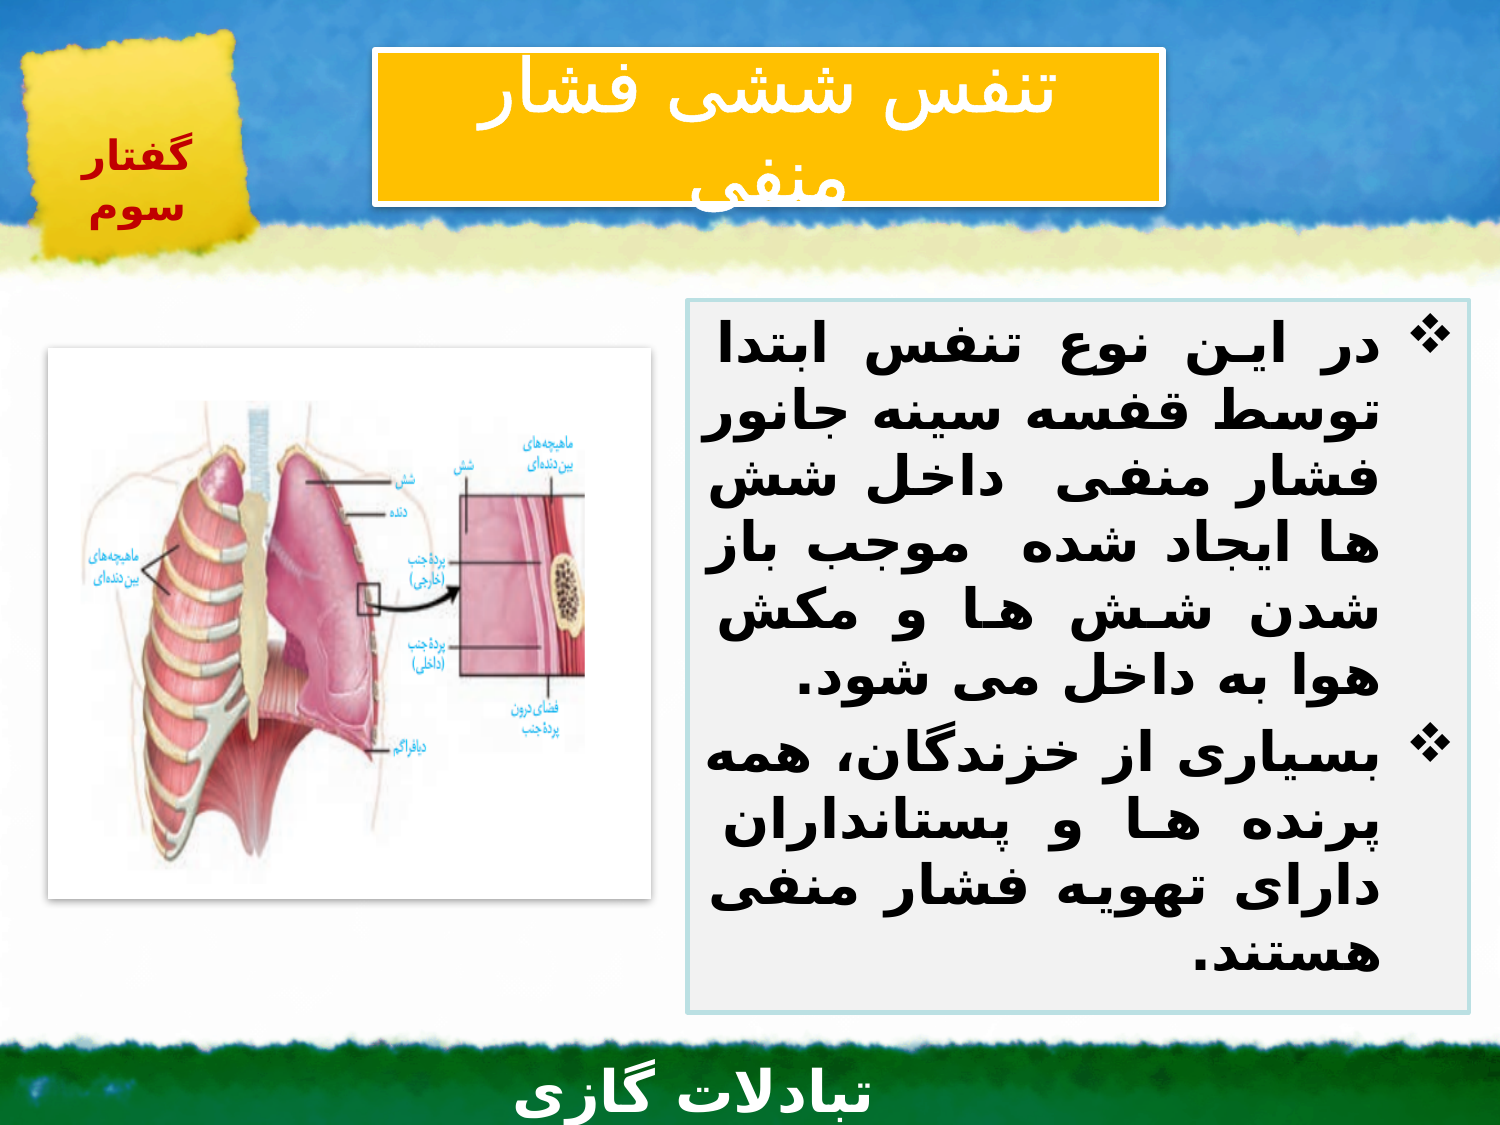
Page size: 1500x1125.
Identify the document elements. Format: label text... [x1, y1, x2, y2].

text_box تبادلات گازی [298, 1051, 1090, 1125]
text_box گفتار سوم [37, 121, 238, 237]
subtitle در این نوع تنفس ابتدا توسط قفسه سینه جانور فشار منفی داخل شش ها ایجاد شده موجب باز شدن شش ها و مکش هوا به داخل می شود. بسیاری از خزندگان، همه پرنده ها و پستانداران دارای تهویه فشار منفی هستند. [685, 298, 1471, 1015]
picture [0, 0, 1500, 1125]
text_box تنفس ششی فشار منفی [372, 47, 1166, 207]
